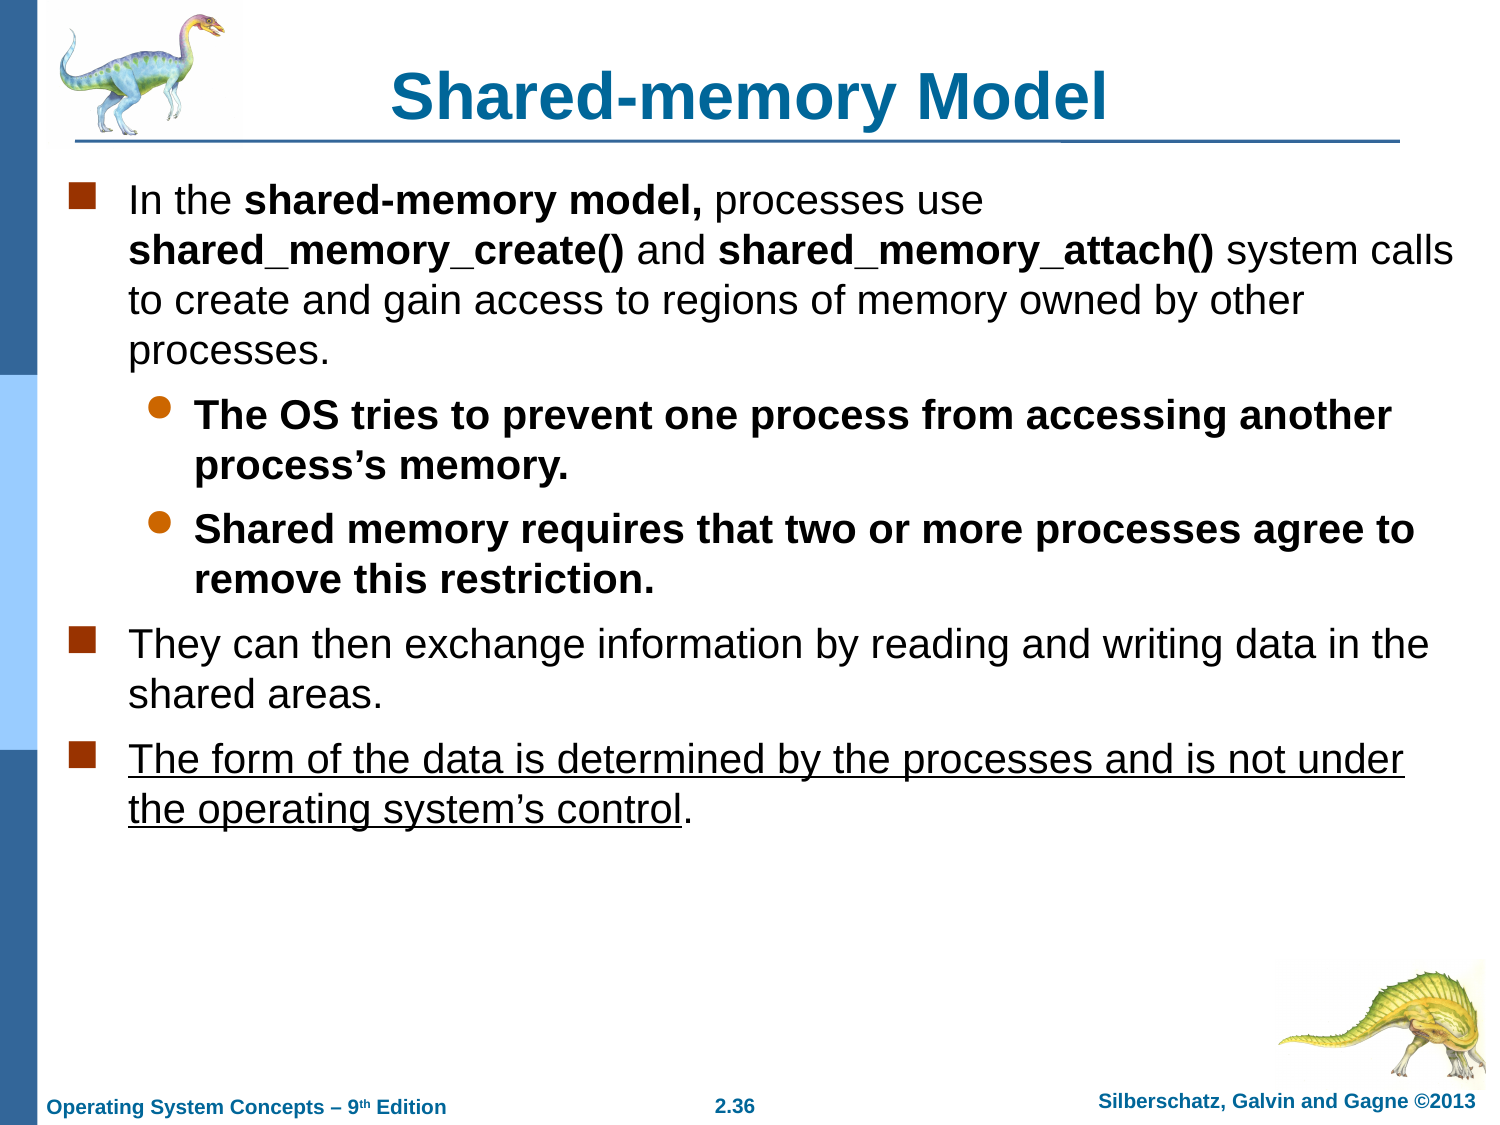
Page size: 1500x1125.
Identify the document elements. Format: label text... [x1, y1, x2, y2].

list In the shared-memory model, processes use shared_memory_create() and shared_memory_attach() system calls to create and gain access to regions of memory owned by other processes. The OS tries to prevent one process from accessing another process’s memory. Shared memory requires that two or more processes agree to remove this restriction. They can then exchange information by reading and writing data in the shared areas. The form of the data is determined by the processes and is not under the operating system’s control. [56, 165, 1483, 973]
picture [46, 0, 243, 149]
title Shared-memory Model [74, 45, 1426, 141]
picture [1275, 959, 1486, 1090]
